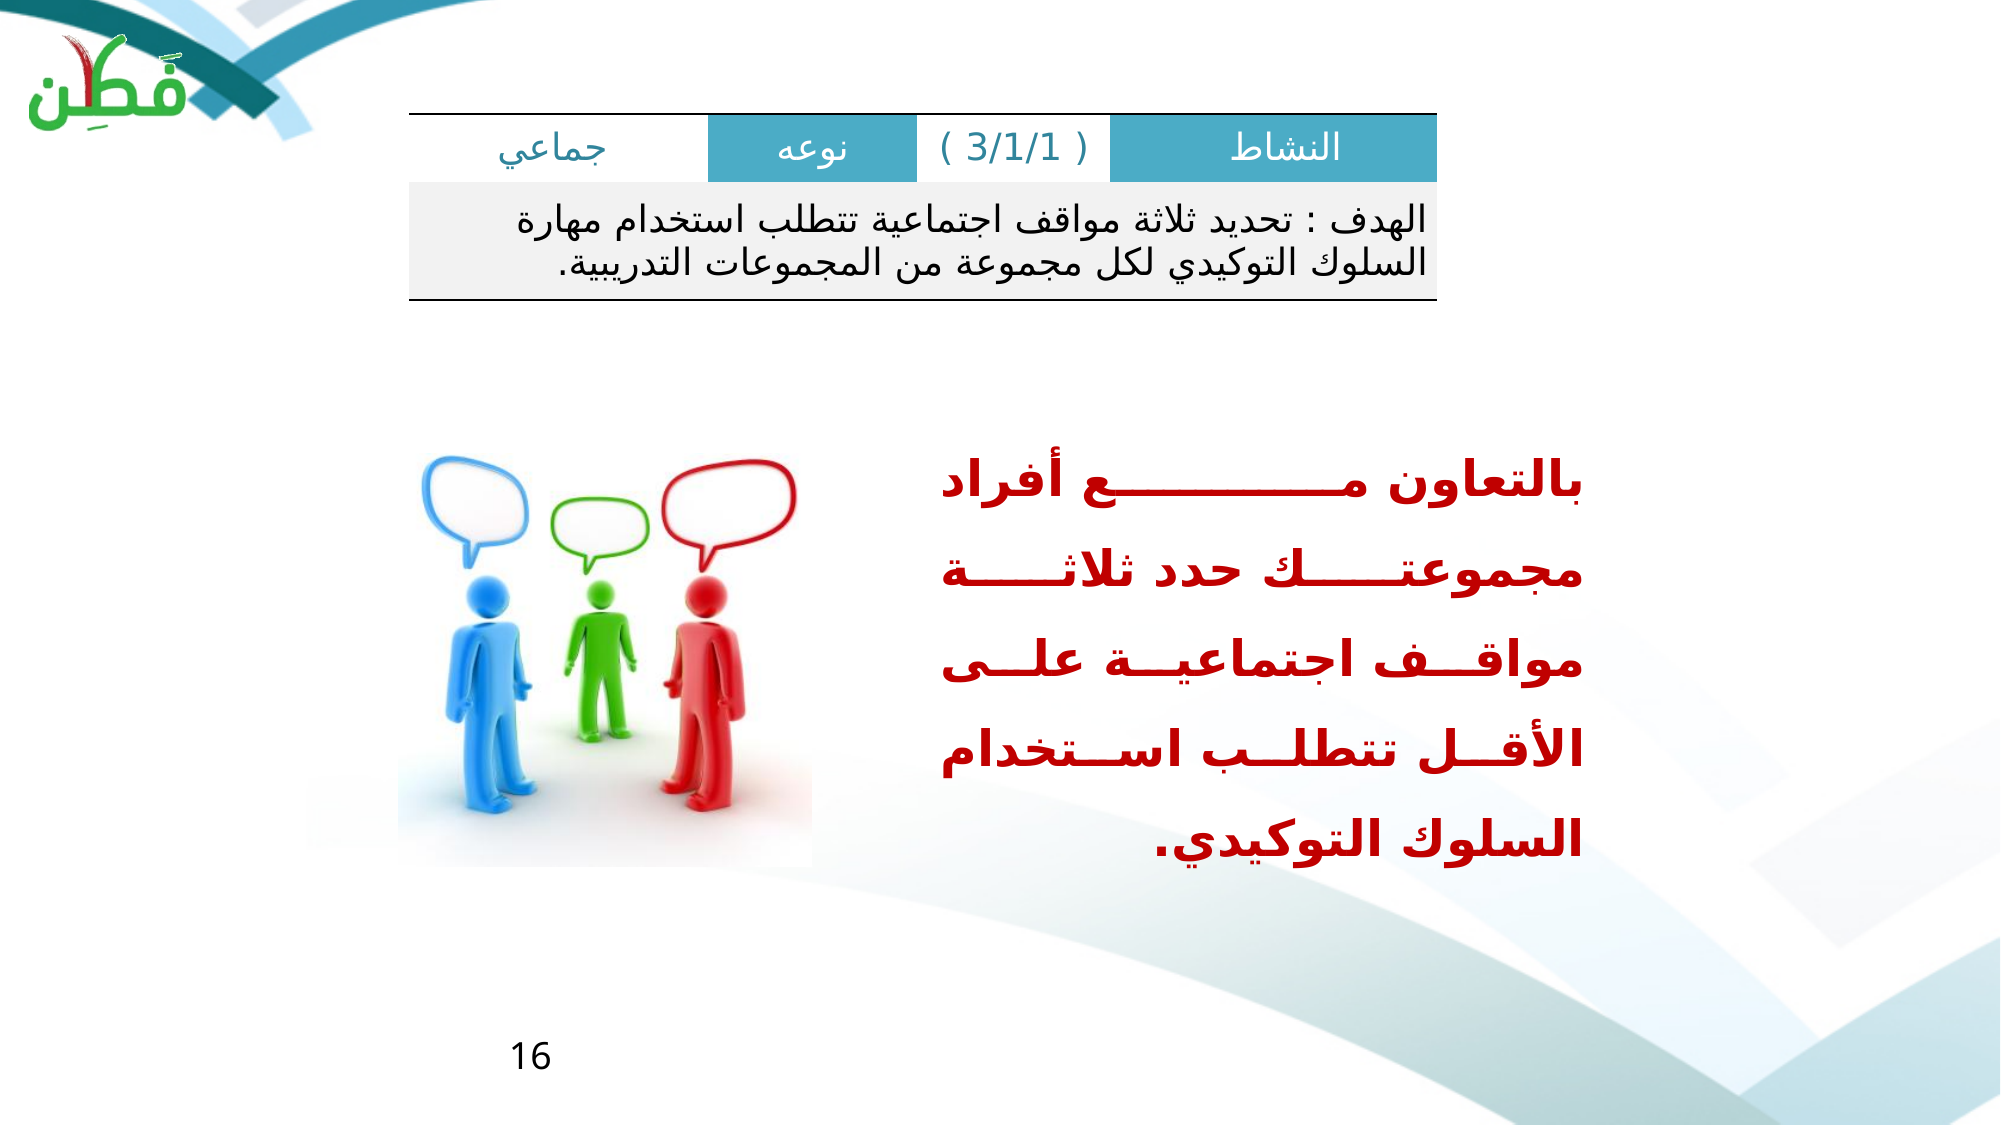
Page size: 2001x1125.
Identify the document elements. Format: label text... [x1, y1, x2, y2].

table_cell الهدف : تحديد ثلاثة مواقف اجتماعية تتطلب استخدام مهارة السلوك التوكيدي لكل مجموعة من المجموعات التدريبية. [409, 182, 1437, 299]
slide_number 16 [99, 1024, 567, 1103]
table_header ( 3/1/1 ) [917, 115, 1110, 182]
text_box بالتعاون مع أفراد مجموعتك حدد ثلاثة مواقف اجتماعية على الأقل تتطلب استخدام السلوك التوكيدي. [929, 410, 1597, 872]
picture [0, 0, 2001, 1125]
table_header النشاط [1110, 115, 1437, 182]
table_header جماعي [409, 115, 708, 182]
table_header نوعه [708, 115, 917, 182]
